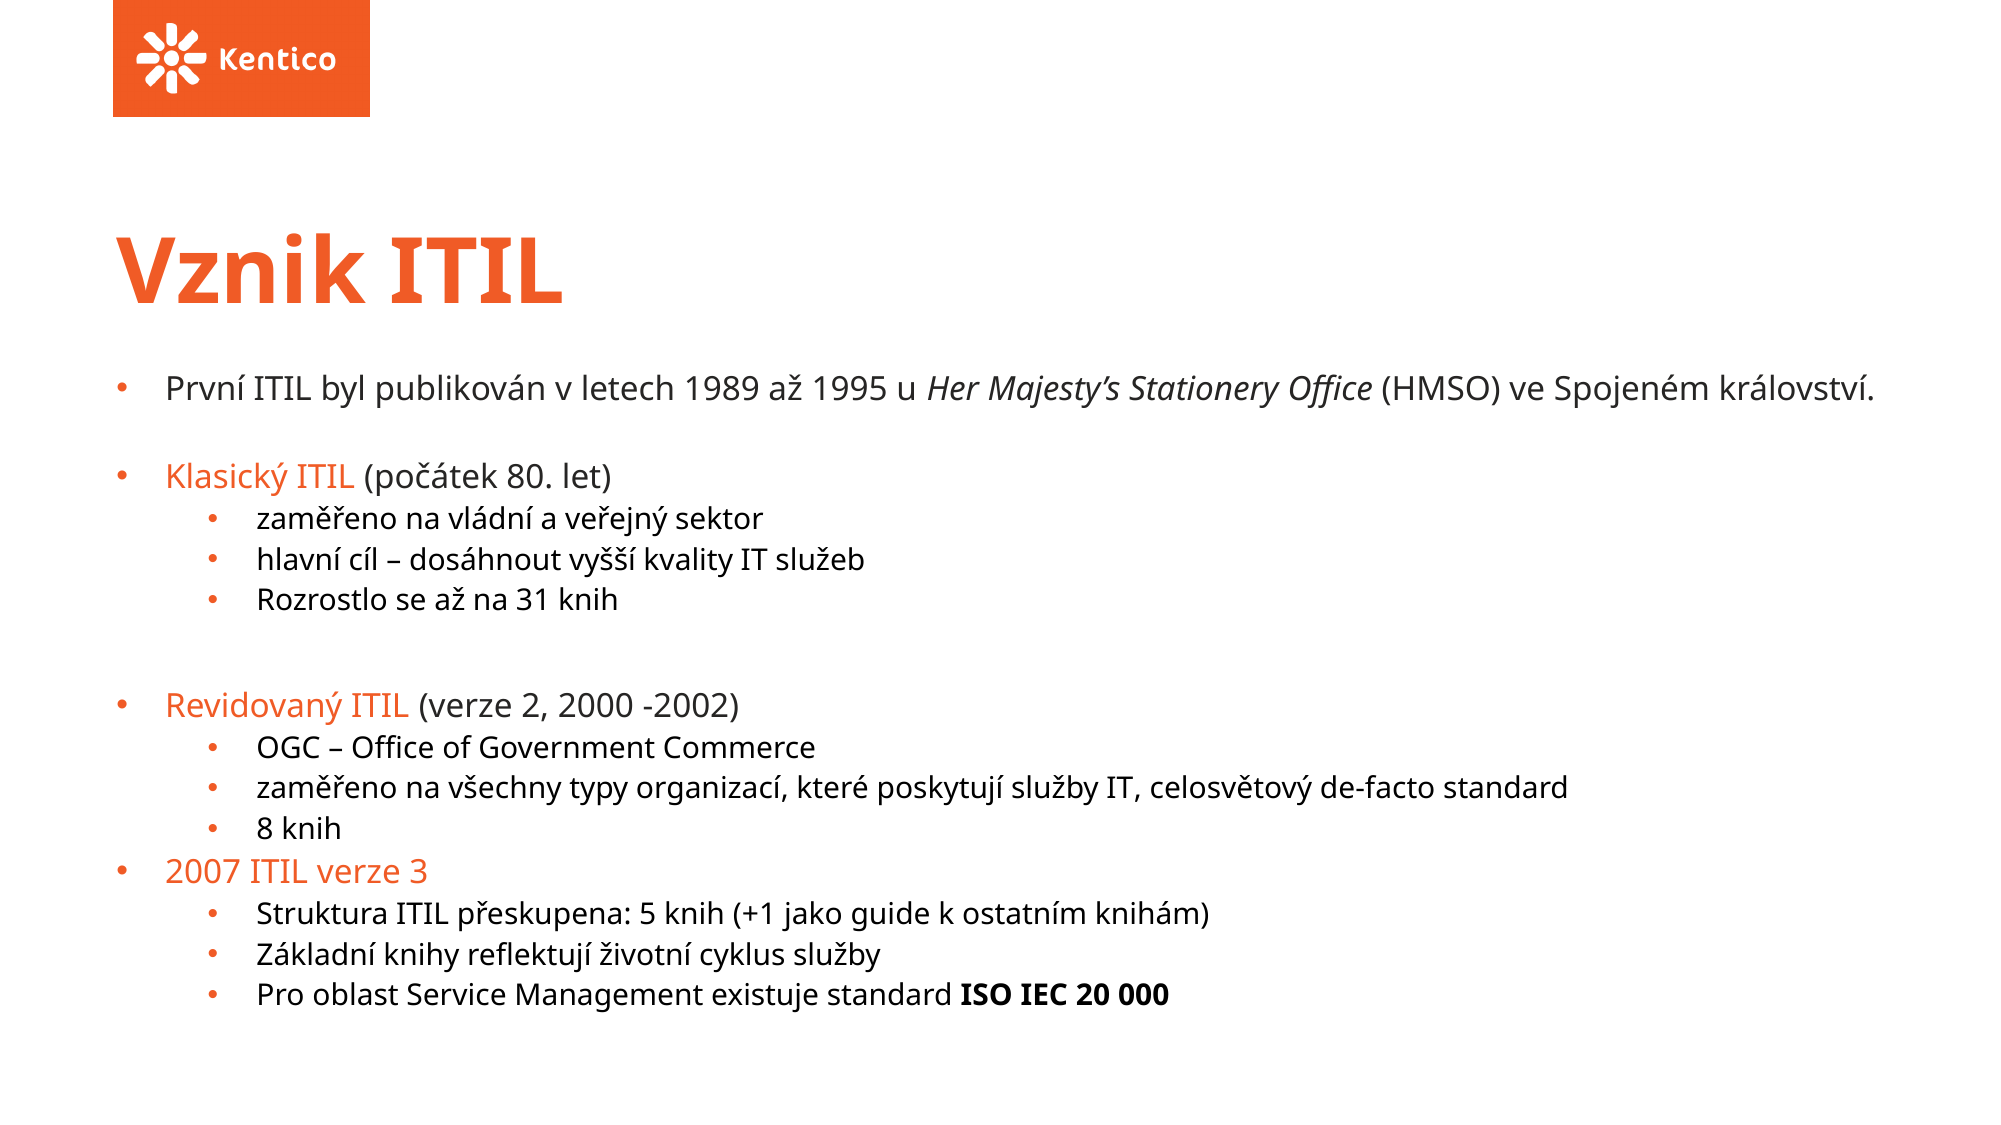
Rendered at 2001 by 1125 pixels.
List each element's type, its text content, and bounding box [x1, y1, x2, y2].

title Vznik ITIL [101, 221, 1897, 327]
list První ITIL byl publikován v letech 1989 až 1995 u Her Majesty’s Stationery Office (HMSO) ve Spojeném království. Klasický ITIL (počátek 80. let) zaměřeno na vládní a veřejný sektor hlavní cíl – dosáhnout vyšší kvality IT služeb Rozrostlo se až na 31 knih Revidovaný ITIL (verze 2, 2000 -2002) OGC – Office of Government Commerce zaměřeno na všechny typy organizací, které poskytují služby IT, celosvětový de-facto standard 8 knih 2007 ITIL verze 3 Struktura ITIL přeskupena: 5 knih (+1 jako guide k ostatním knihám) Základní knihy reflektují životní cyklus služby Pro oblast Service Management existuje standard ISO IEC 20 000 [101, 355, 1897, 1049]
picture [113, 0, 370, 117]
